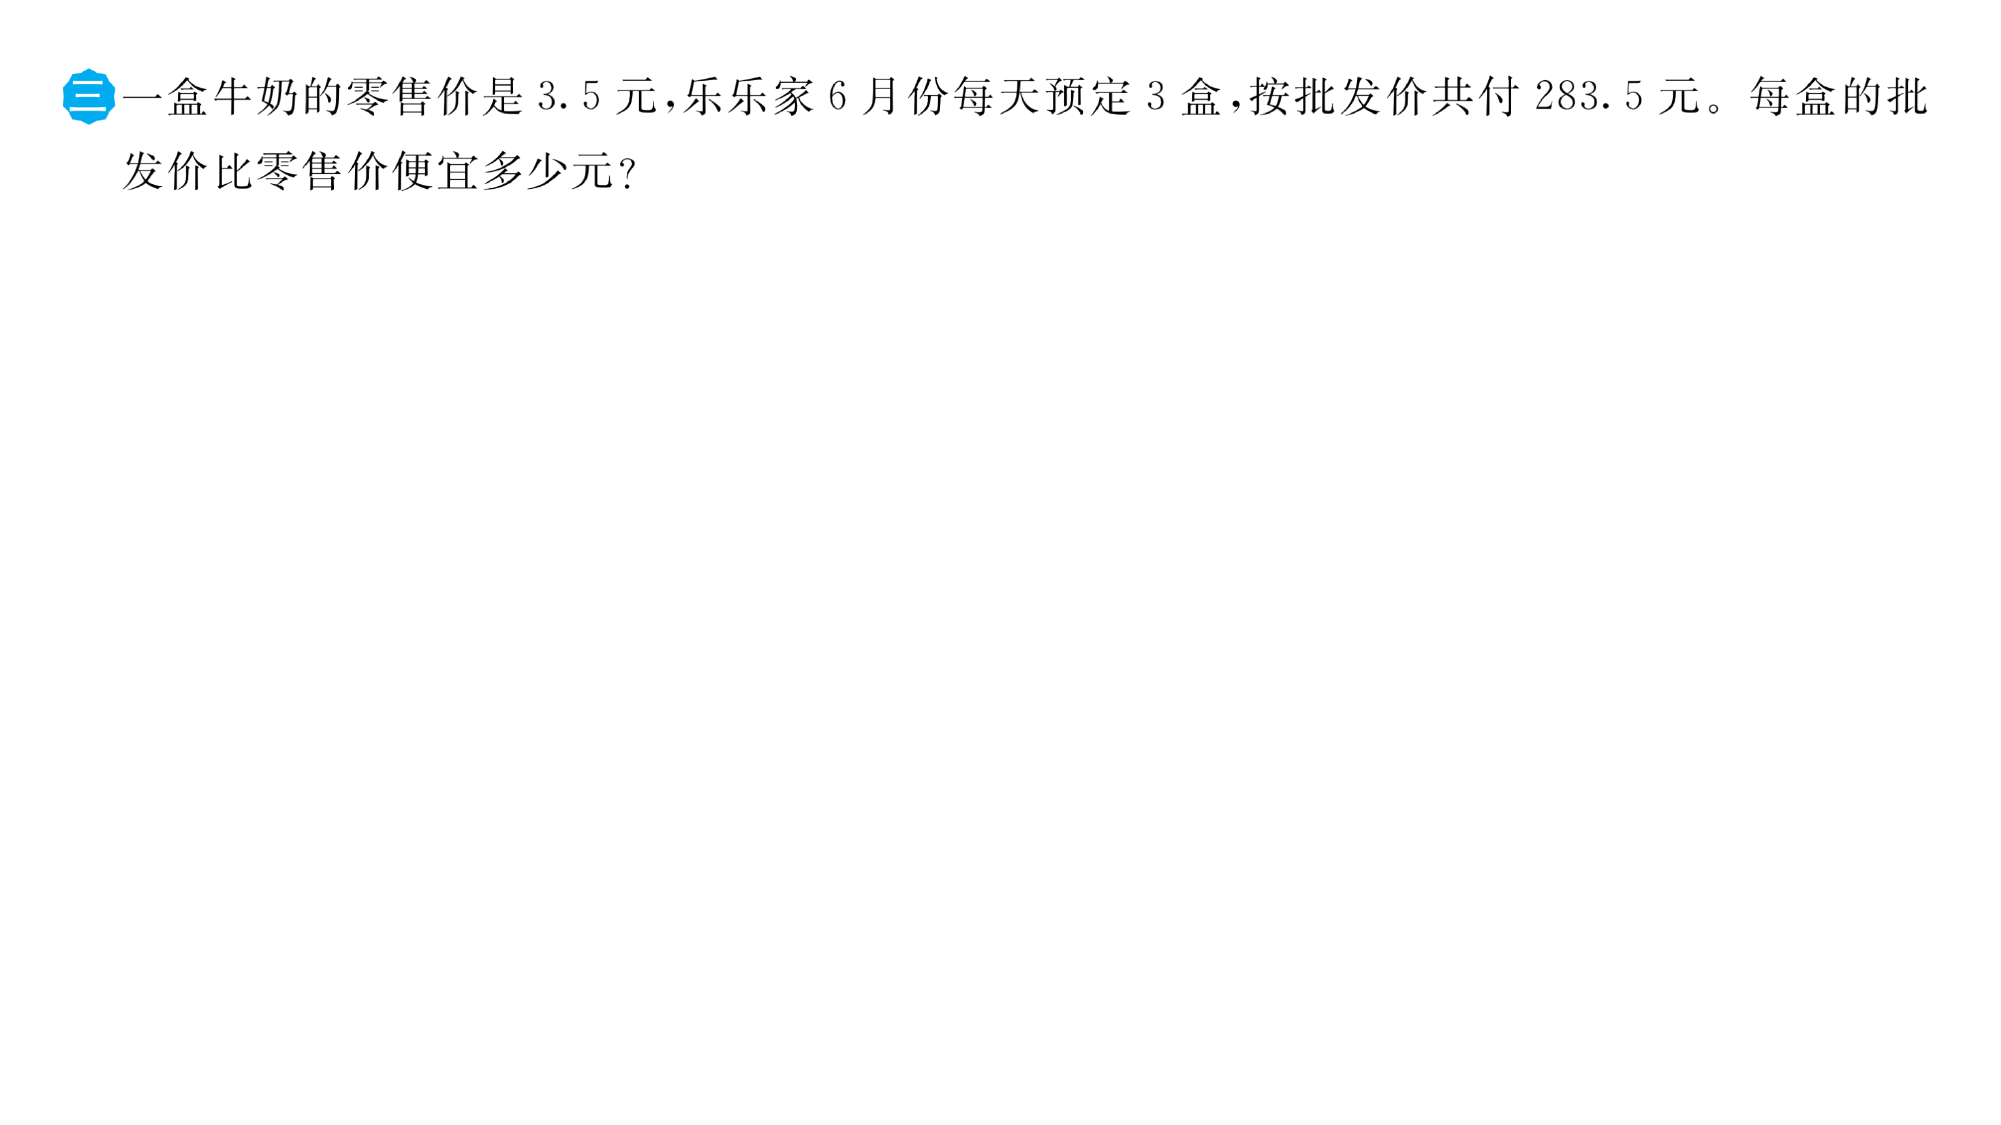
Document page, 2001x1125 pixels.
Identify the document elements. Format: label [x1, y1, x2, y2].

picture [58, 58, 1949, 483]
